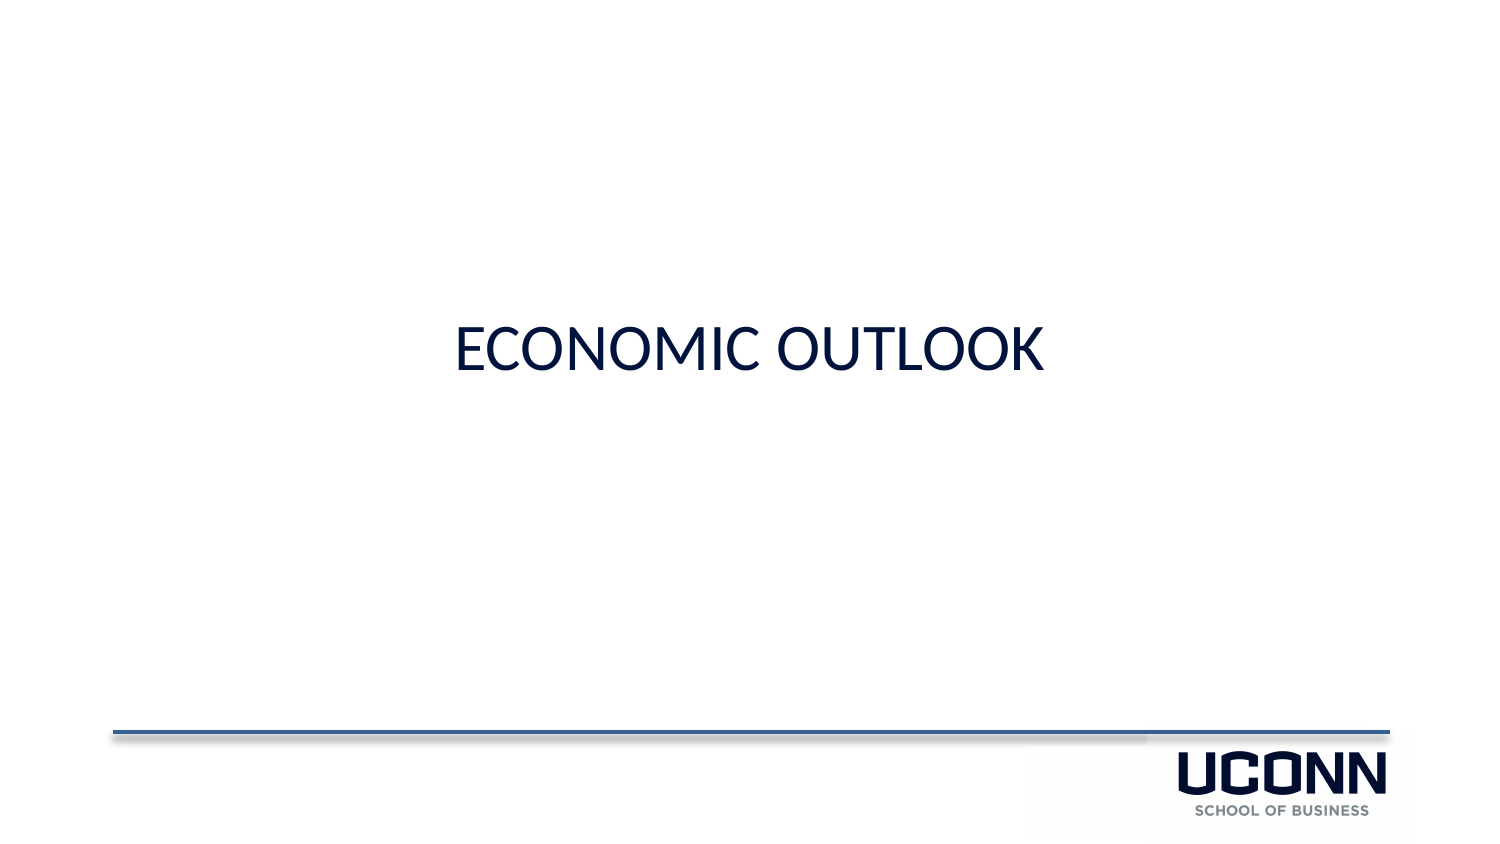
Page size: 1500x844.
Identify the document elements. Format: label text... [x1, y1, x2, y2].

picture [1029, 663, 1484, 844]
title ECONOMIC OUTLOOK [312, 234, 1188, 453]
